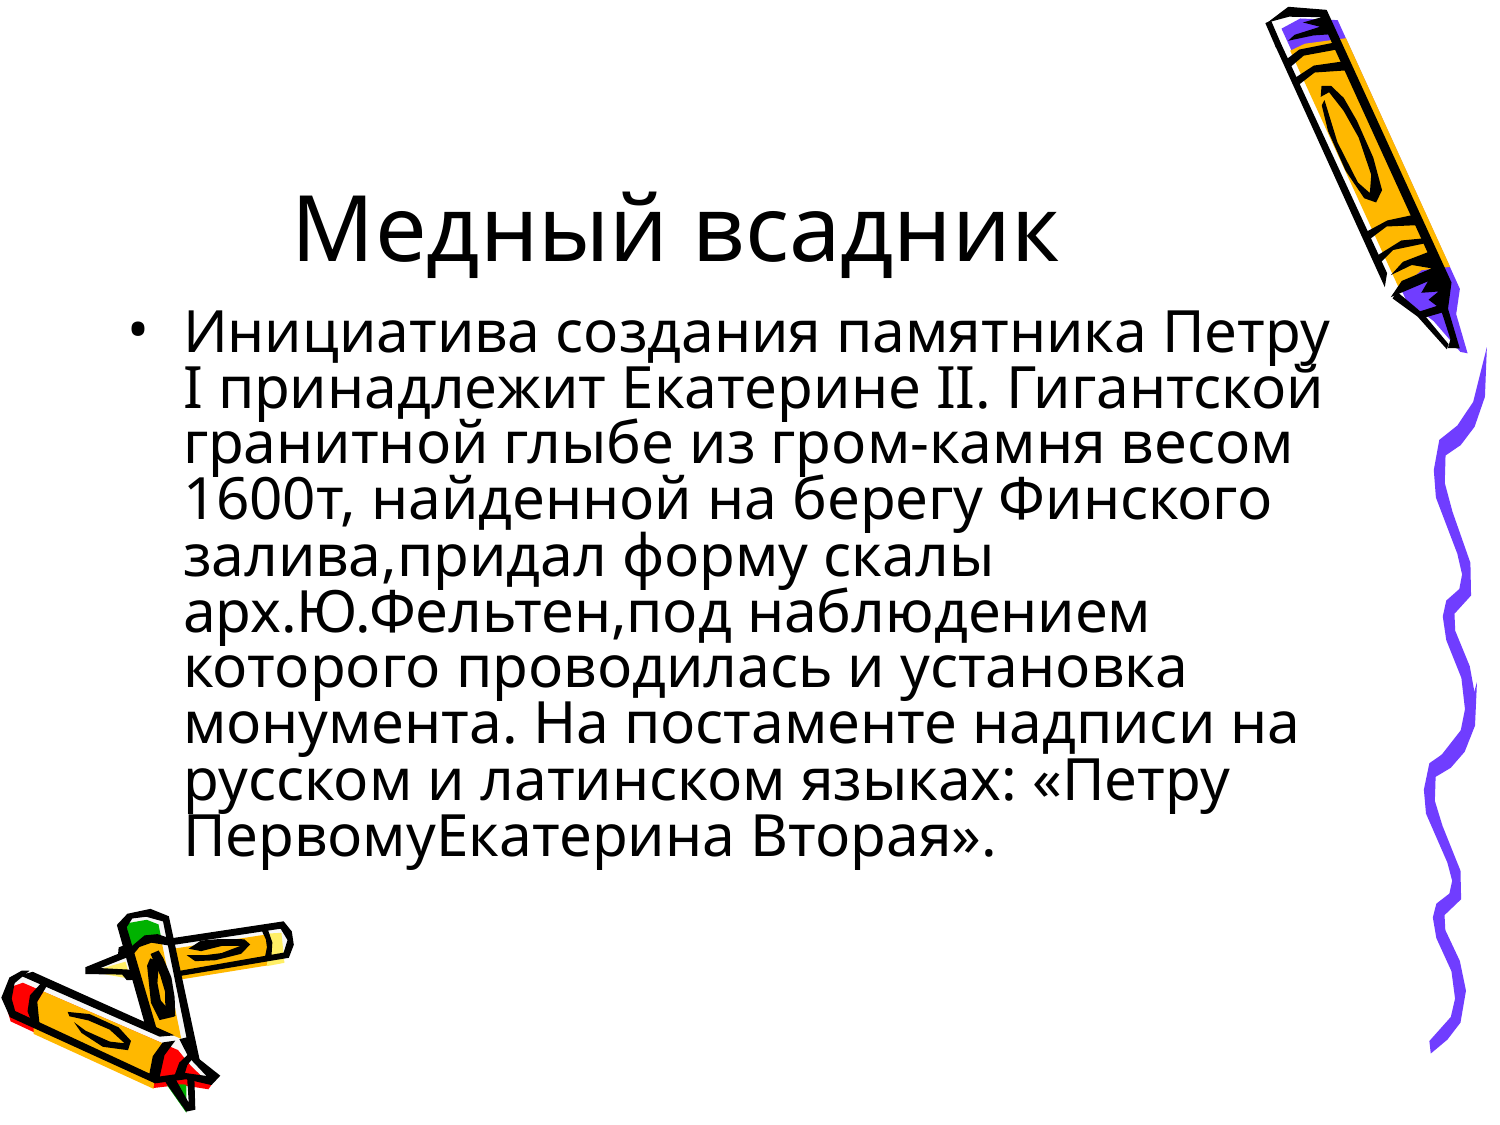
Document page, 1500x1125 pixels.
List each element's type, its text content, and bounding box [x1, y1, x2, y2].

text_box Инициатива создания памятника Петру I принадлежит Екатерине II. Гигантской гранитной глыбе из гром-камня весом 1600т, найденной на берегу Финского залива,придал форму скалы арх.Ю.Фельтен,под наблюдением которого проводилась и установка монумента. На постаменте надписи на русском и латинском языках: «Петру ПервомуЕкатерина Вторая». [112, 299, 1375, 900]
text_box Медный всадник [112, 24, 1240, 288]
